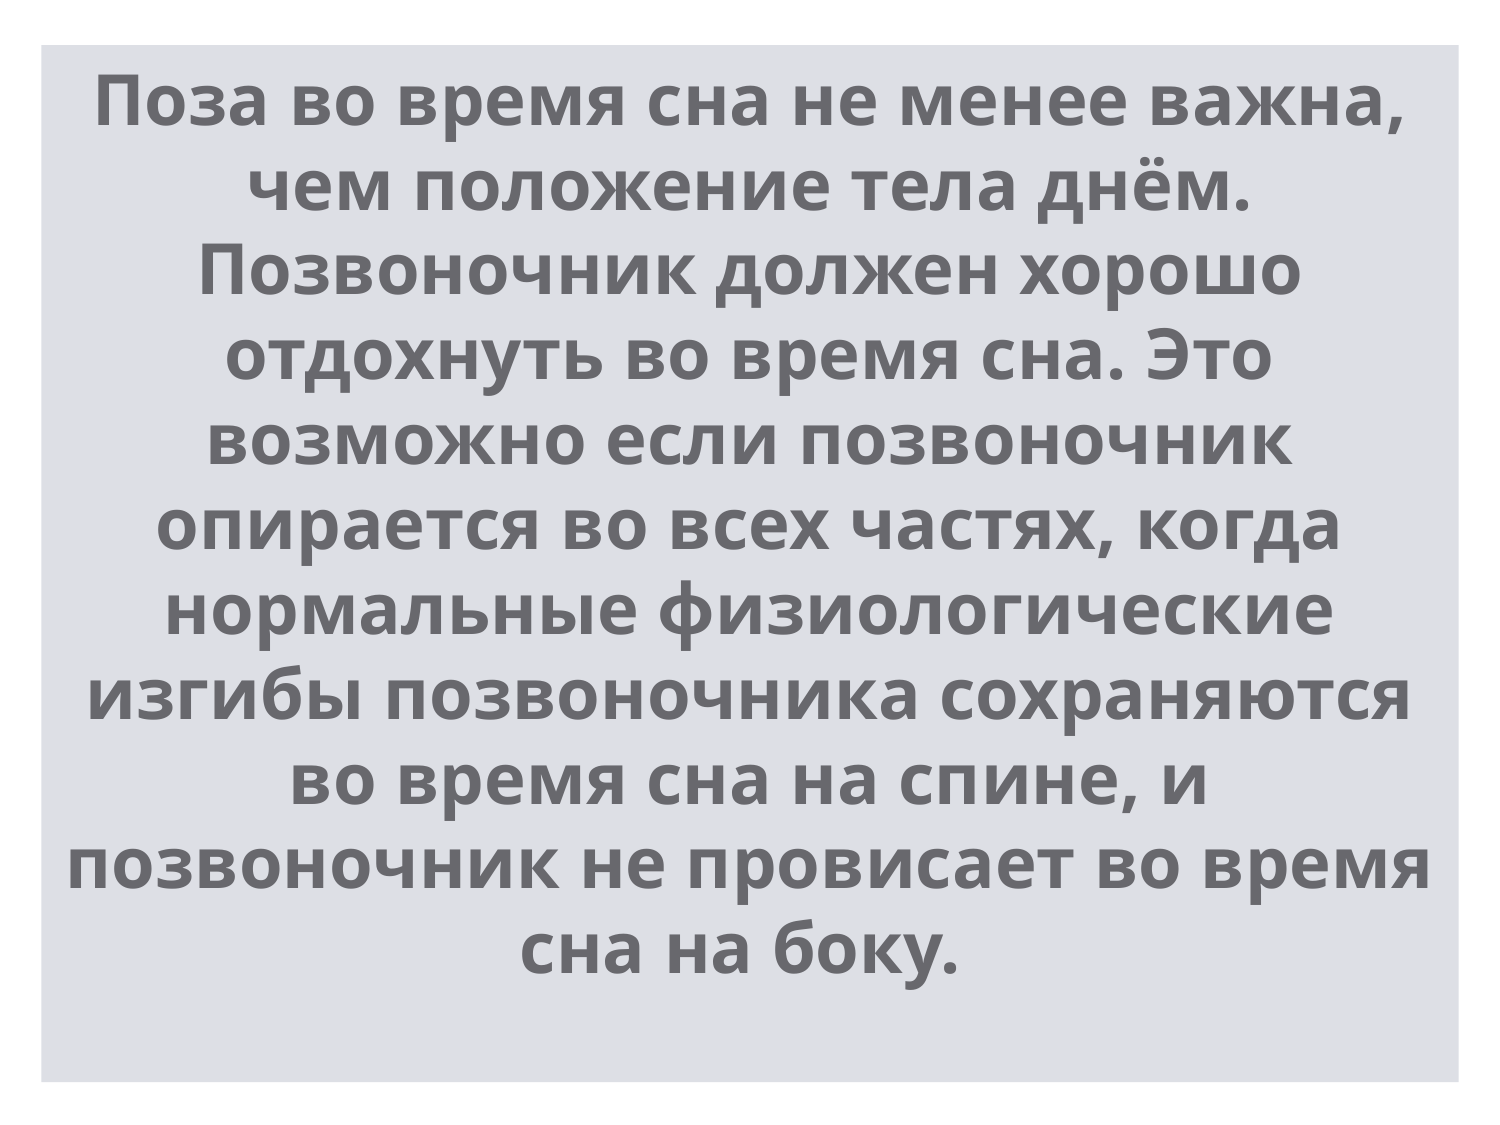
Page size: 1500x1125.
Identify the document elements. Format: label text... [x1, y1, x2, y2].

title Поза во время сна не менее важна, чем положение тела днём. Позвоночник должен хорошо отдохнуть во время сна. Это возможно если позвоночник опирается во всех частях, когда нормальные физиологические изгибы позвоночника сохраняются во время сна на спине, и позвоночник не провисает во время сна на боку. [41, 45, 1459, 1083]
